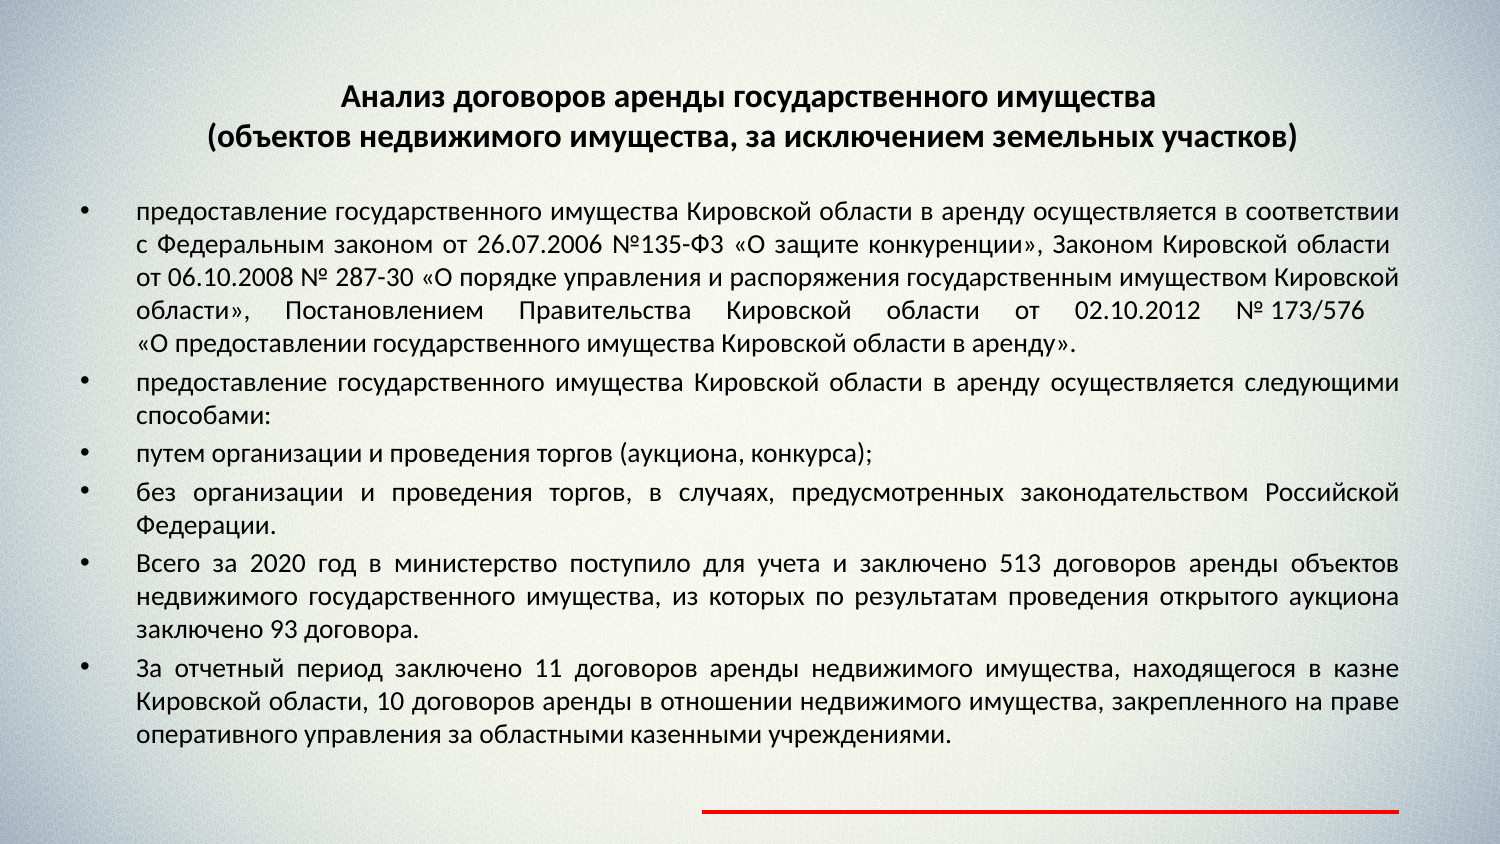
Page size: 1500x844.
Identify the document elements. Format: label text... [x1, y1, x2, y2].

title Анализ договоров аренды государственного имущества (объектов недвижимого имущества, за исключением земельных участков) [78, 67, 1429, 161]
list предоставление государственного имущества Кировской области в аренду осуществляется в соответствии с Федеральным законом от 26.07.2006 №135-Ф3 «О защите конкуренции», Законом Кировской области от 06.10.2008 № 287-30 «О порядке управления и распоряжения государственным имуществом Кировской области», Постановлением Правительства Кировской области от 02.10.2012 № 173/576 «О предоставлении государственного имущества Кировской области в аренду». предоставление государственного имущества Кировской области в аренду осуществляется следующими способами: путем организации и проведения торгов (аукциона, конкурса); без организации и проведения торгов, в случаях, предусмотренных законодательством Российской Федерации. Всего за 2020 год в министерство поступило для учета и заключено 513 договоров аренды объектов недвижимого государственного имущества, из которых по результатам проведения открытого аукциона заключено 93 договора. За отчетный период заключено 11 договоров аренды недвижимого имущества, находящегося в казне Кировской области, 10 договоров аренды в отношении недвижимого имущества, закрепленного на праве оперативного управления за областными казенными учреждениями. [64, 185, 1415, 812]
